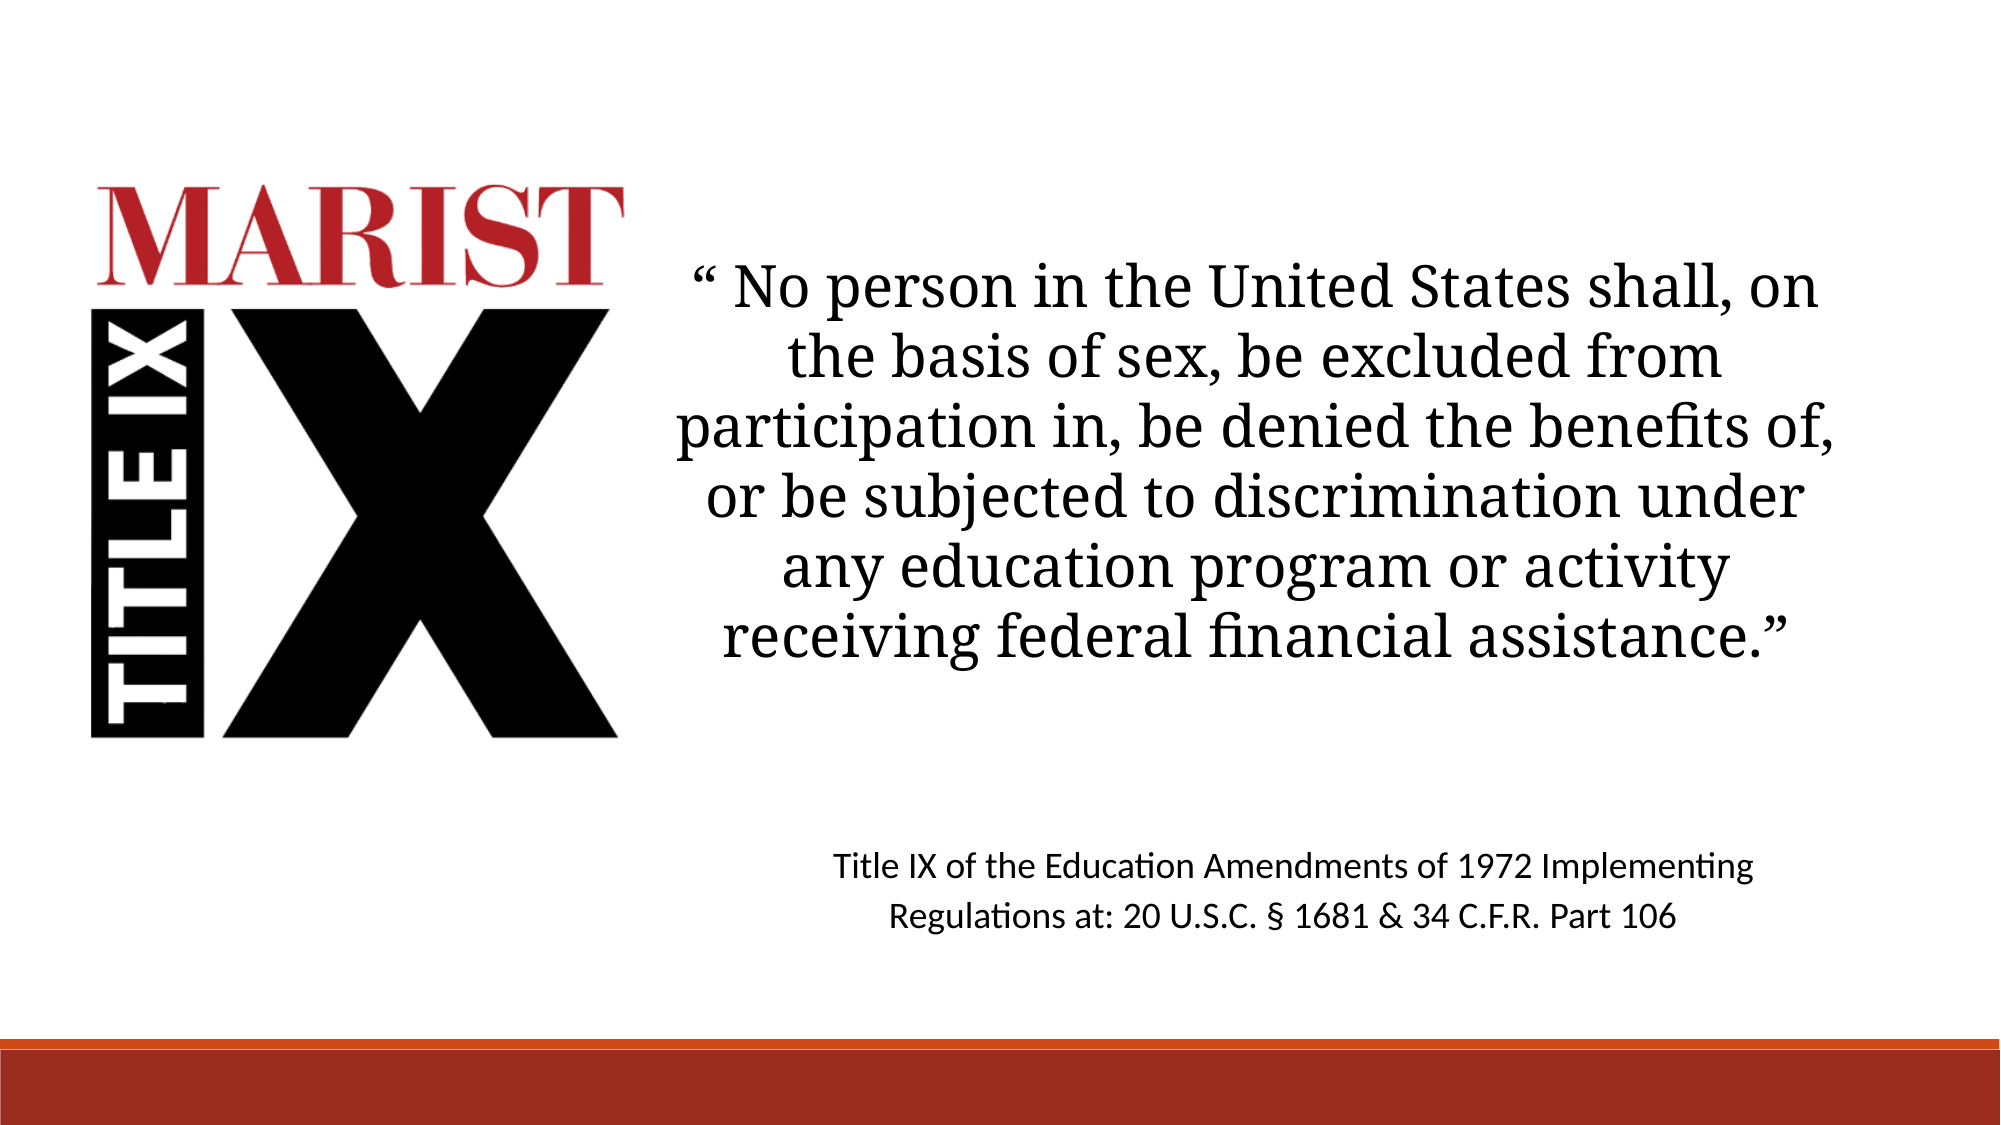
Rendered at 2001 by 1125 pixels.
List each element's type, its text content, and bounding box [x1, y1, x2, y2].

picture [68, 170, 649, 752]
text_box Title IX of the Education Amendments of 1972 Implementing Regulations at: 20 U.S.C. § 1681 & 34 C.F.R. Part 106 [750, 813, 1825, 943]
text_box “ No person in the United States shall, on the basis of sex, be excluded from participation in, be denied the benefits of, or be subjected to discrimination under any education program or activity receiving federal financial assistance.” [657, 241, 1863, 677]
